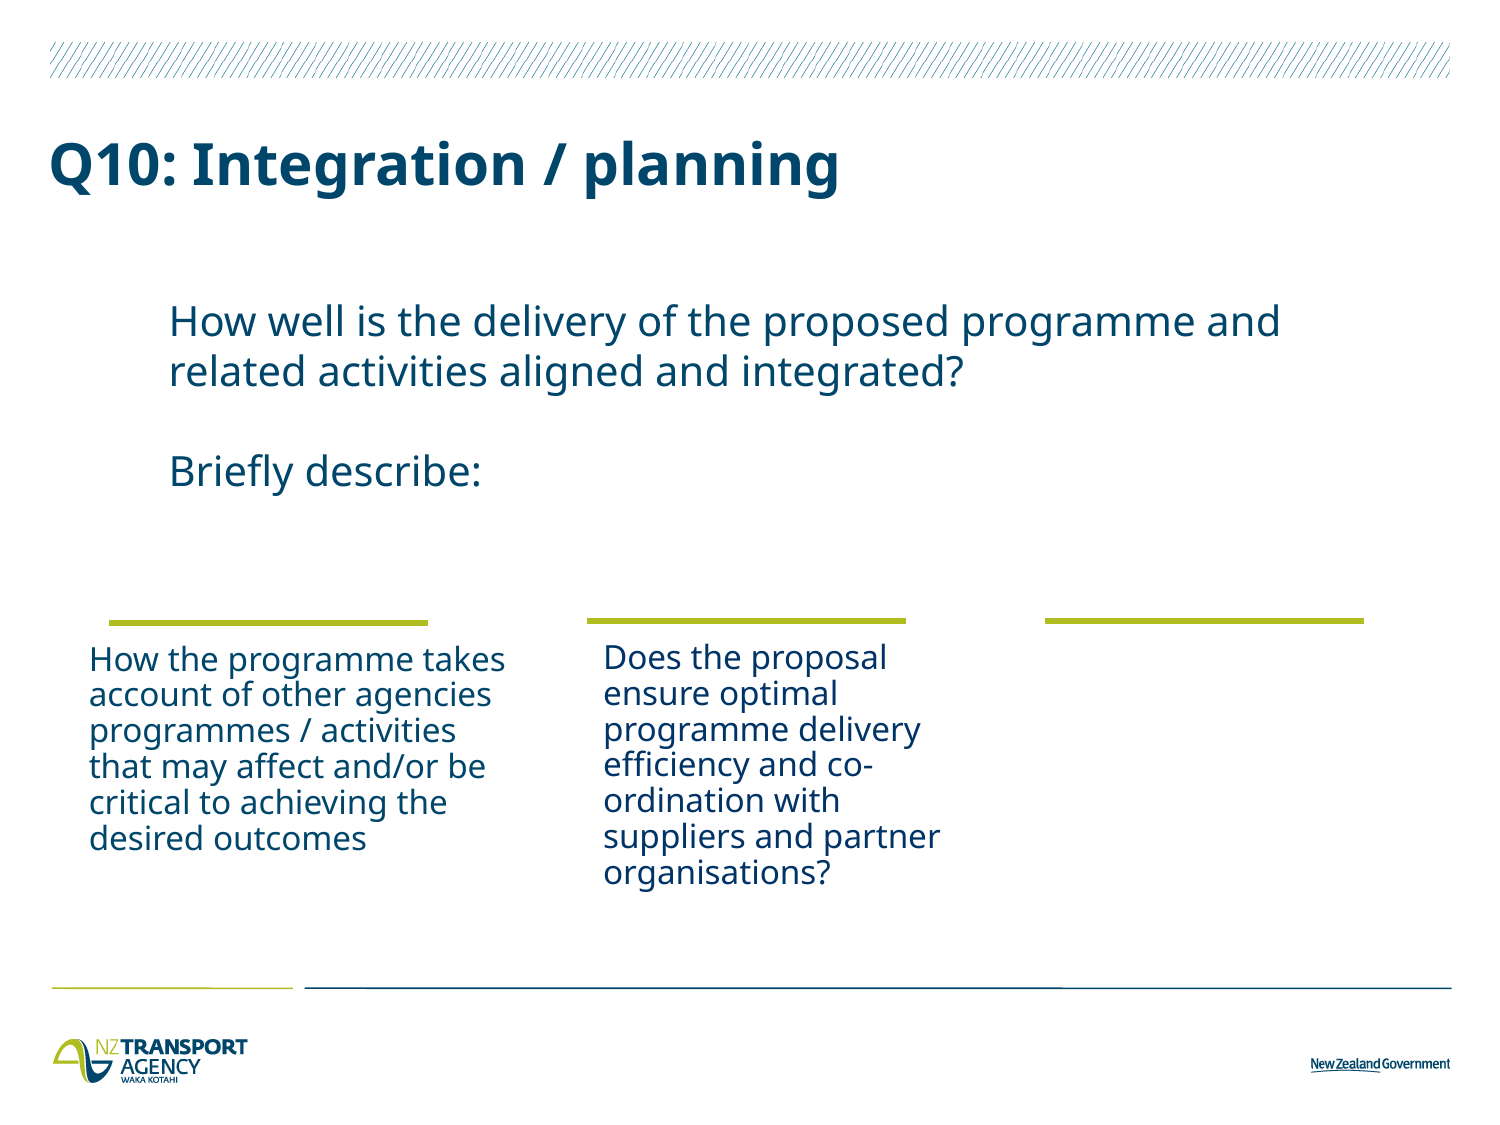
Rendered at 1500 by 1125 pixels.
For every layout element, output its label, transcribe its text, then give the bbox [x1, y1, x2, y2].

title Q10: Integration / planning [33, 101, 1450, 206]
list Does the proposal ensure optimal programme delivery efficiency and co-ordination with suppliers and partner organisations? [588, 633, 1003, 964]
picture [48, 42, 1450, 78]
list How the programme takes account of other agencies programmes / activities that may affect and/or be critical to achieving the desired outcomes [73, 634, 548, 966]
picture [53, 1039, 1450, 1083]
picture [209, 1043, 216, 1051]
picture [92, 1064, 108, 1073]
text_box How well is the delivery of the proposed programme and related activities aligned and integrated? Briefly describe: [153, 287, 1347, 502]
picture [145, 1039, 153, 1051]
